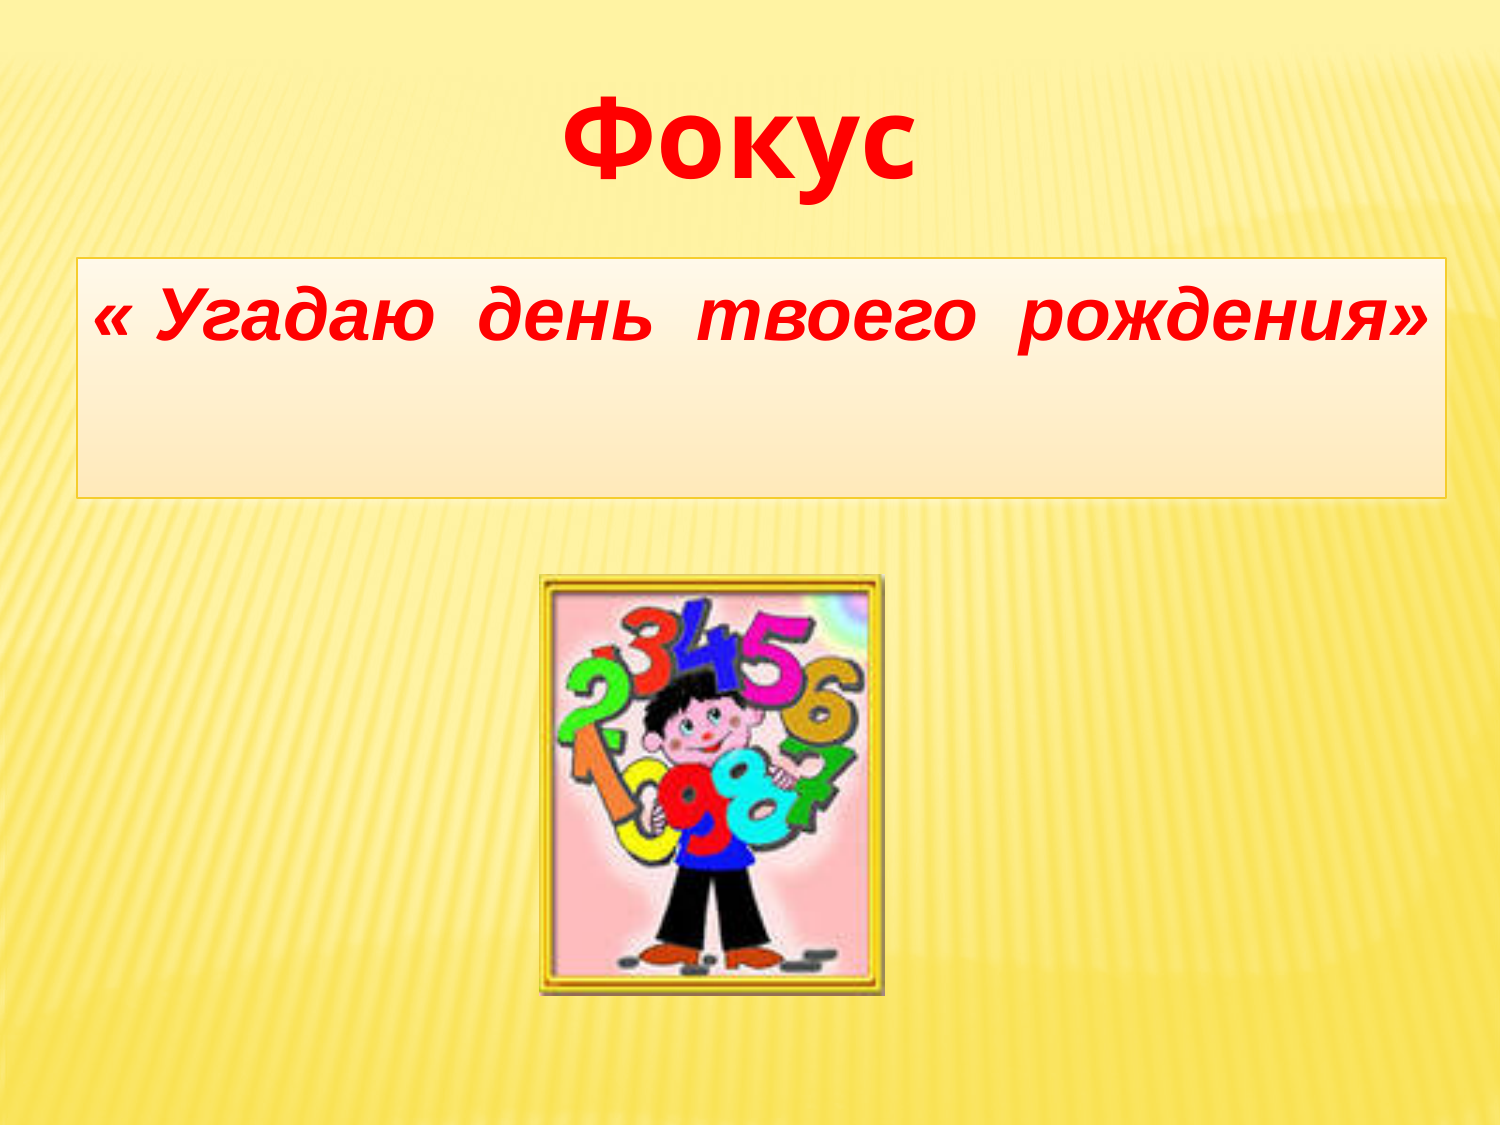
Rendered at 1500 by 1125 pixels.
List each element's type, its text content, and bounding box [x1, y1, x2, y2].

text_box Фокус [545, 58, 934, 209]
picture [538, 573, 886, 997]
text_box « Угадаю день твоего рождения» [76, 257, 1447, 499]
